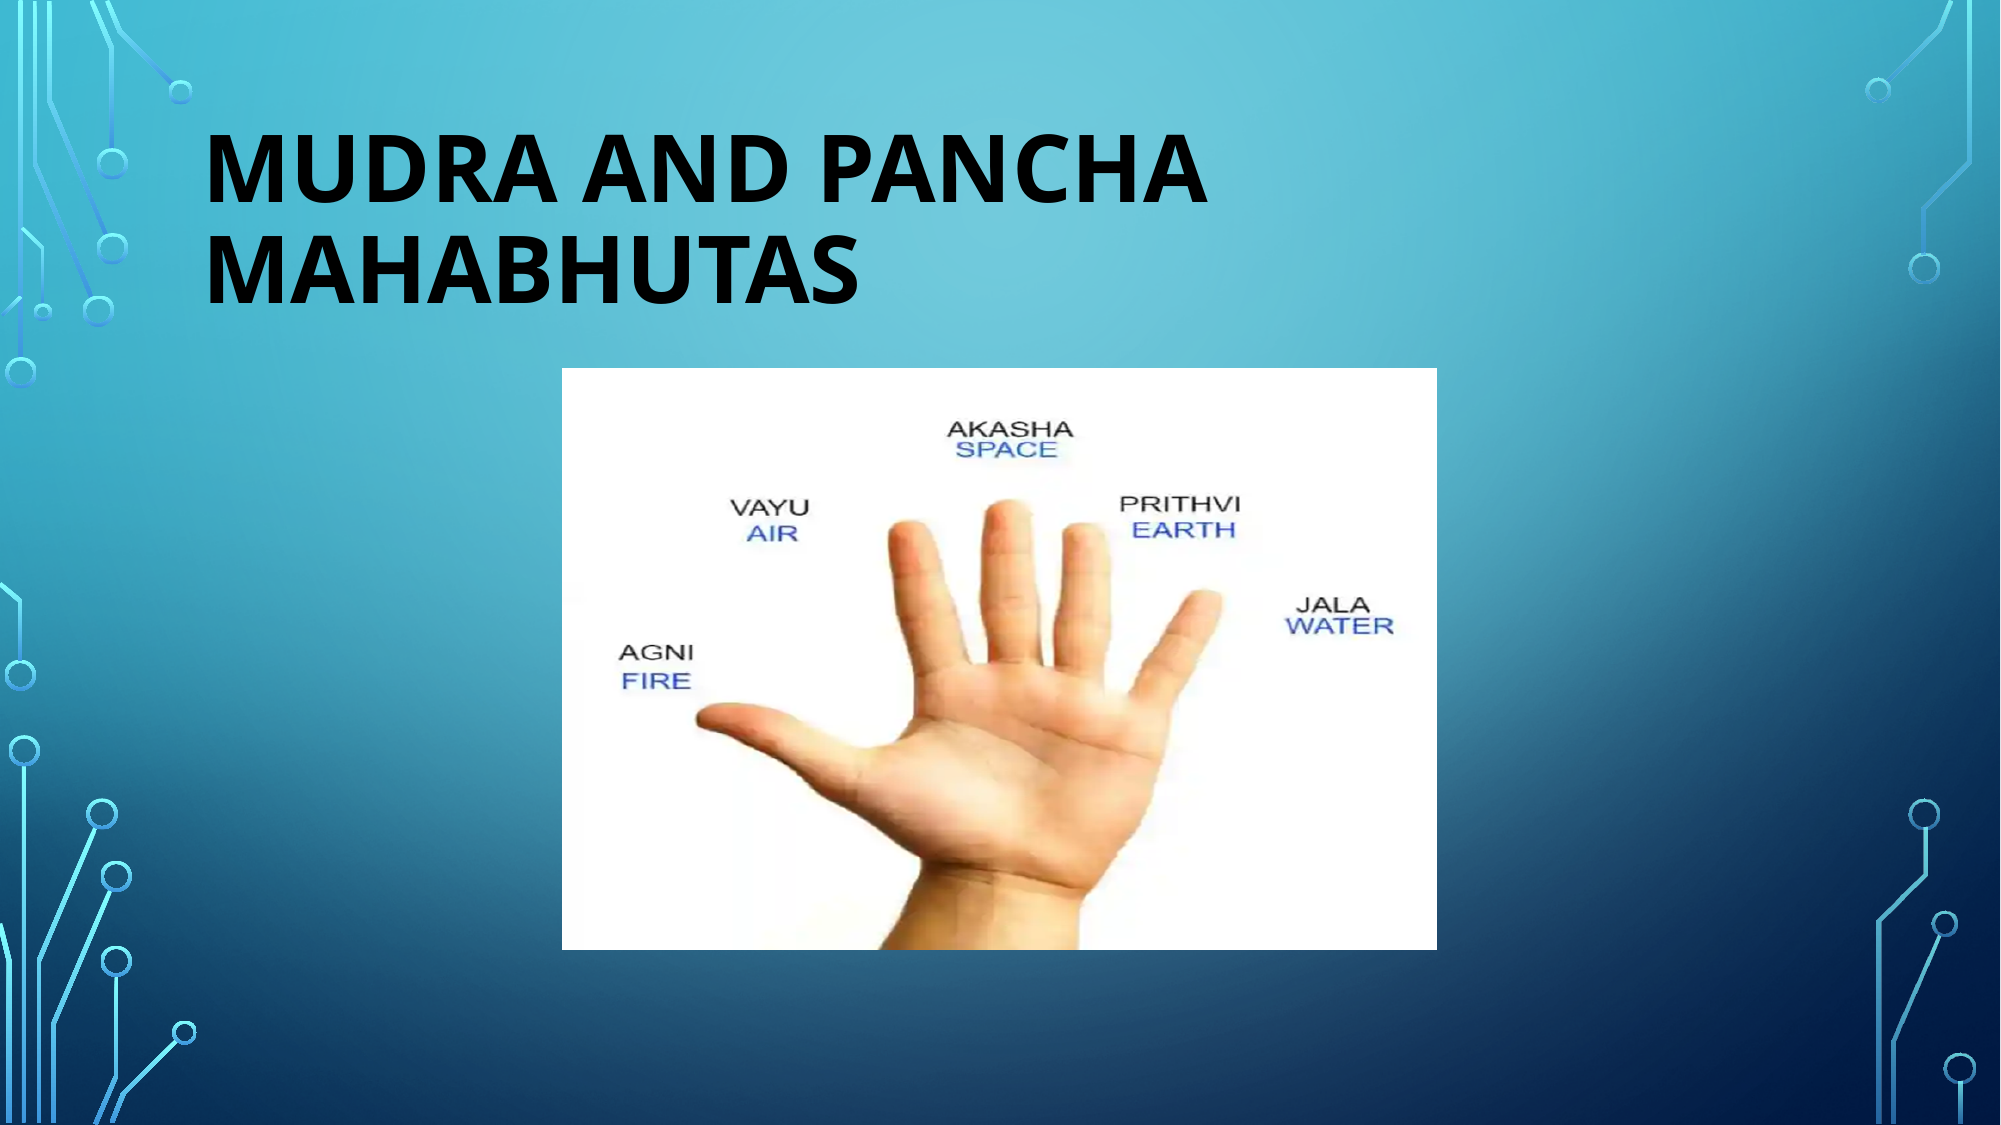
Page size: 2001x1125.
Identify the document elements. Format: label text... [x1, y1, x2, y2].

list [562, 368, 1438, 951]
title MUDRA AND PANCHA MAHABHUTAS [187, 101, 1813, 344]
